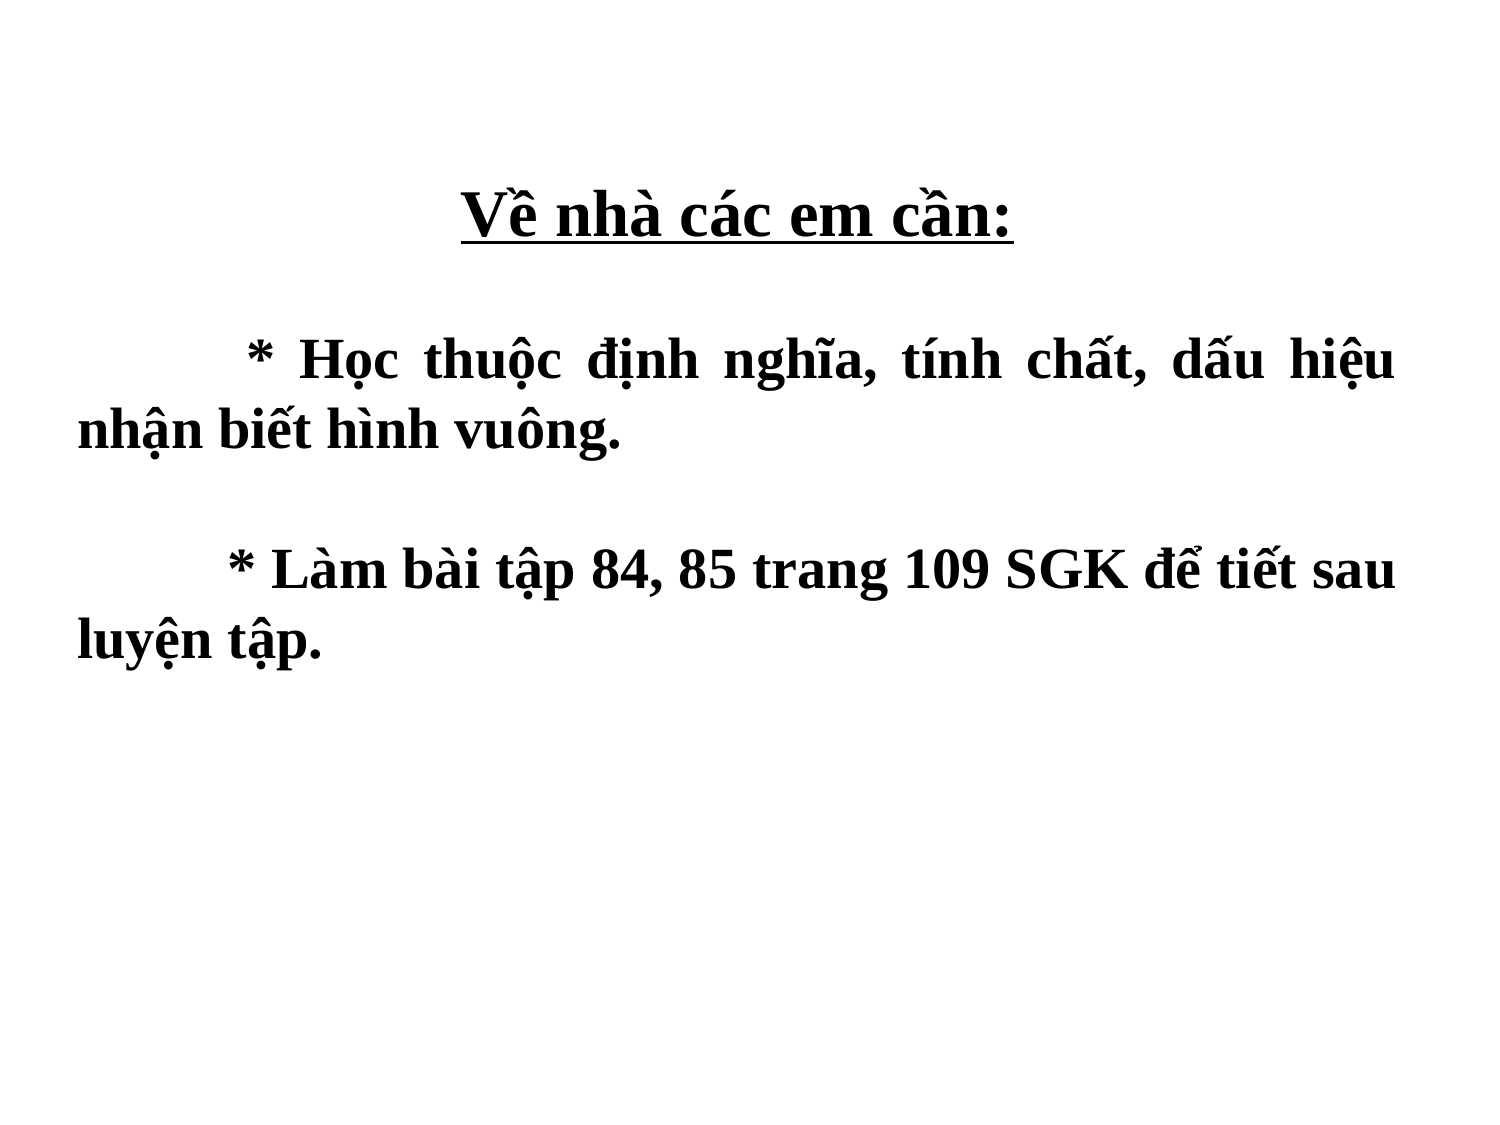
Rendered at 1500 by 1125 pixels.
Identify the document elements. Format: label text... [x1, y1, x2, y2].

text_box Về nhà các em cần: * Học thuộc định nghĩa, tính chất, dấu hiệu nhận biết hình vuông. * Làm bài tập 84, 85 trang 109 SGK để tiết sau luyện tập. [62, 162, 1413, 748]
